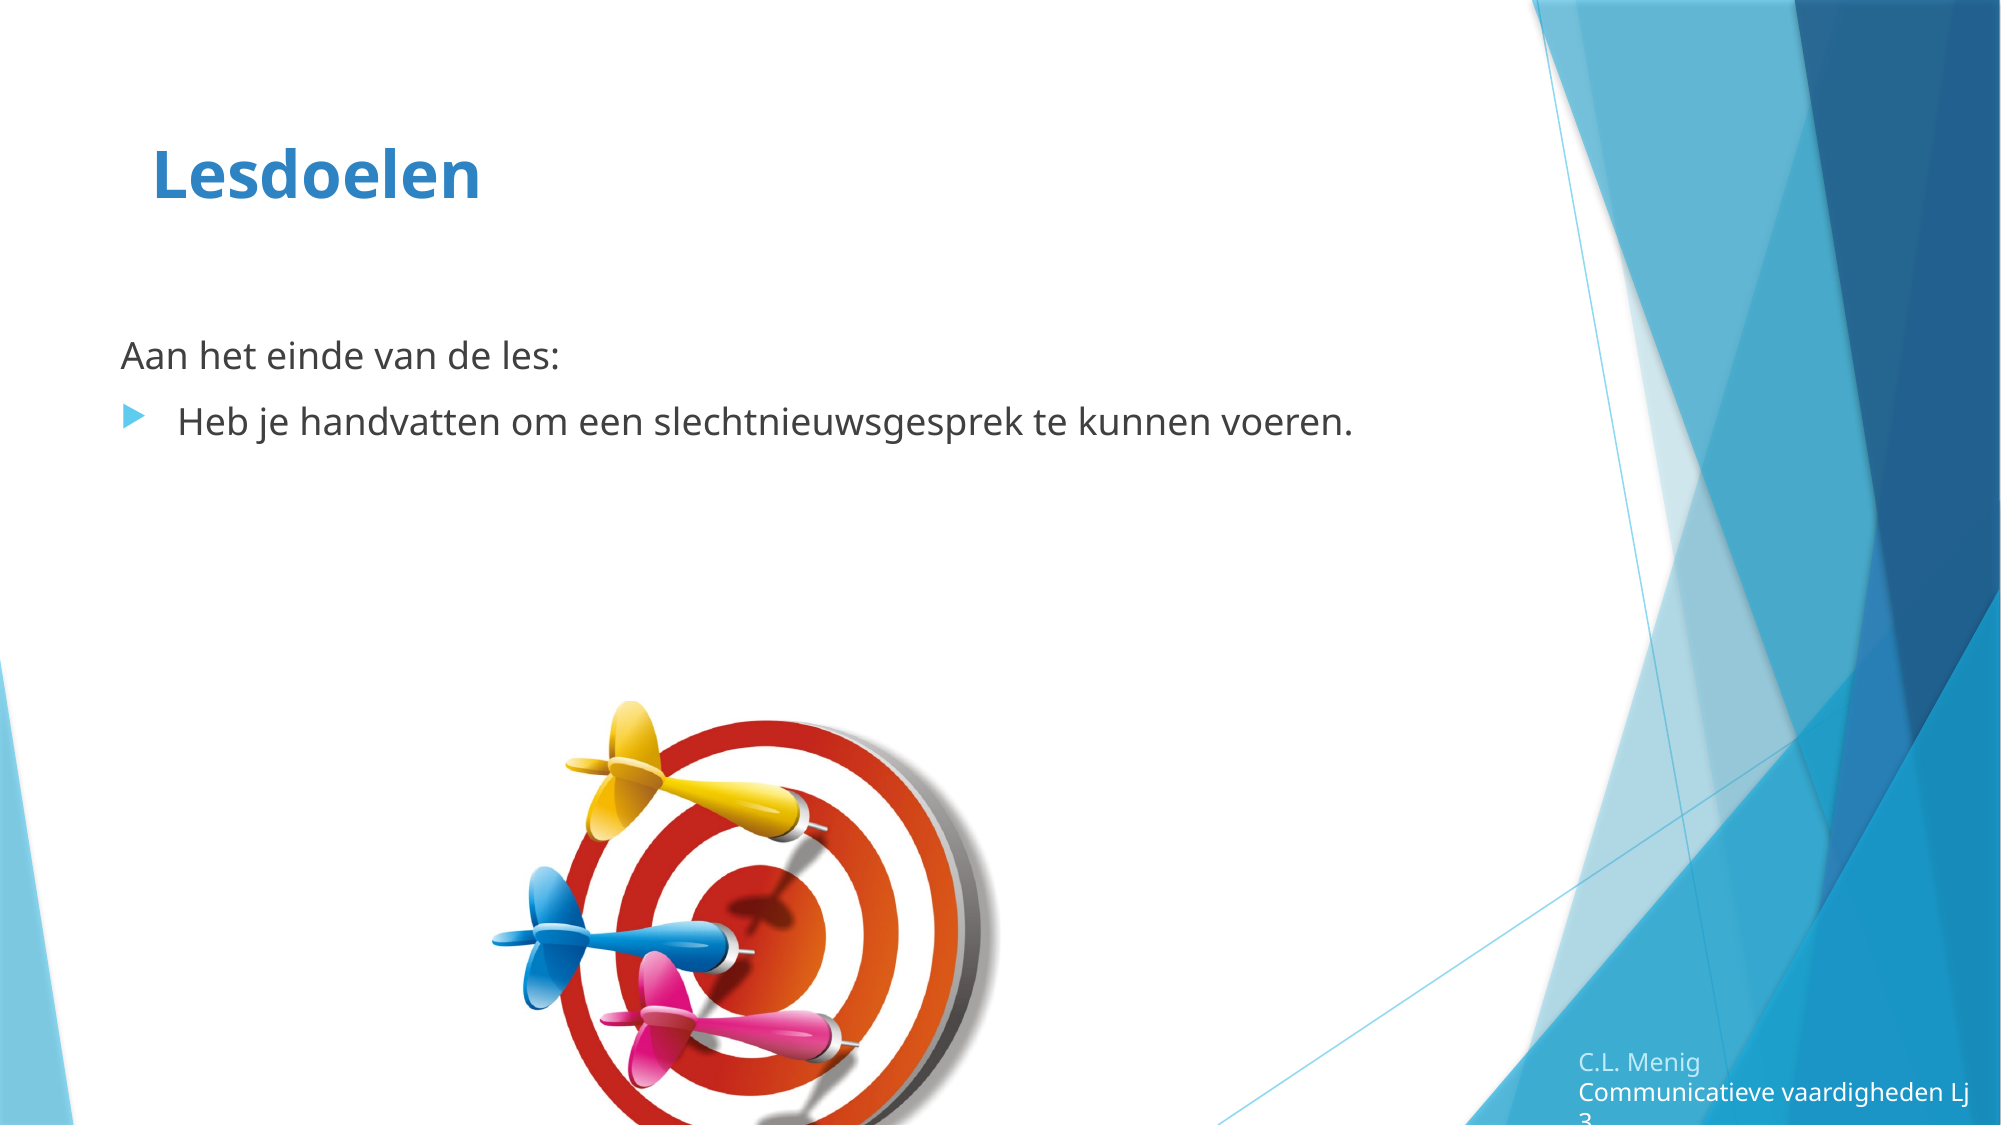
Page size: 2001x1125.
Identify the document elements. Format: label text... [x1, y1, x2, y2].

list Aan het einde van de les: Heb je handvatten om een slechtnieuwsgesprek te kunnen voeren. [105, 258, 1516, 896]
text_box Lesdoelen [136, 125, 1547, 342]
text_box C.L. Menig Communicatieve vaardigheden Lj 3 [1563, 1038, 2000, 1125]
picture [450, 701, 1044, 1125]
